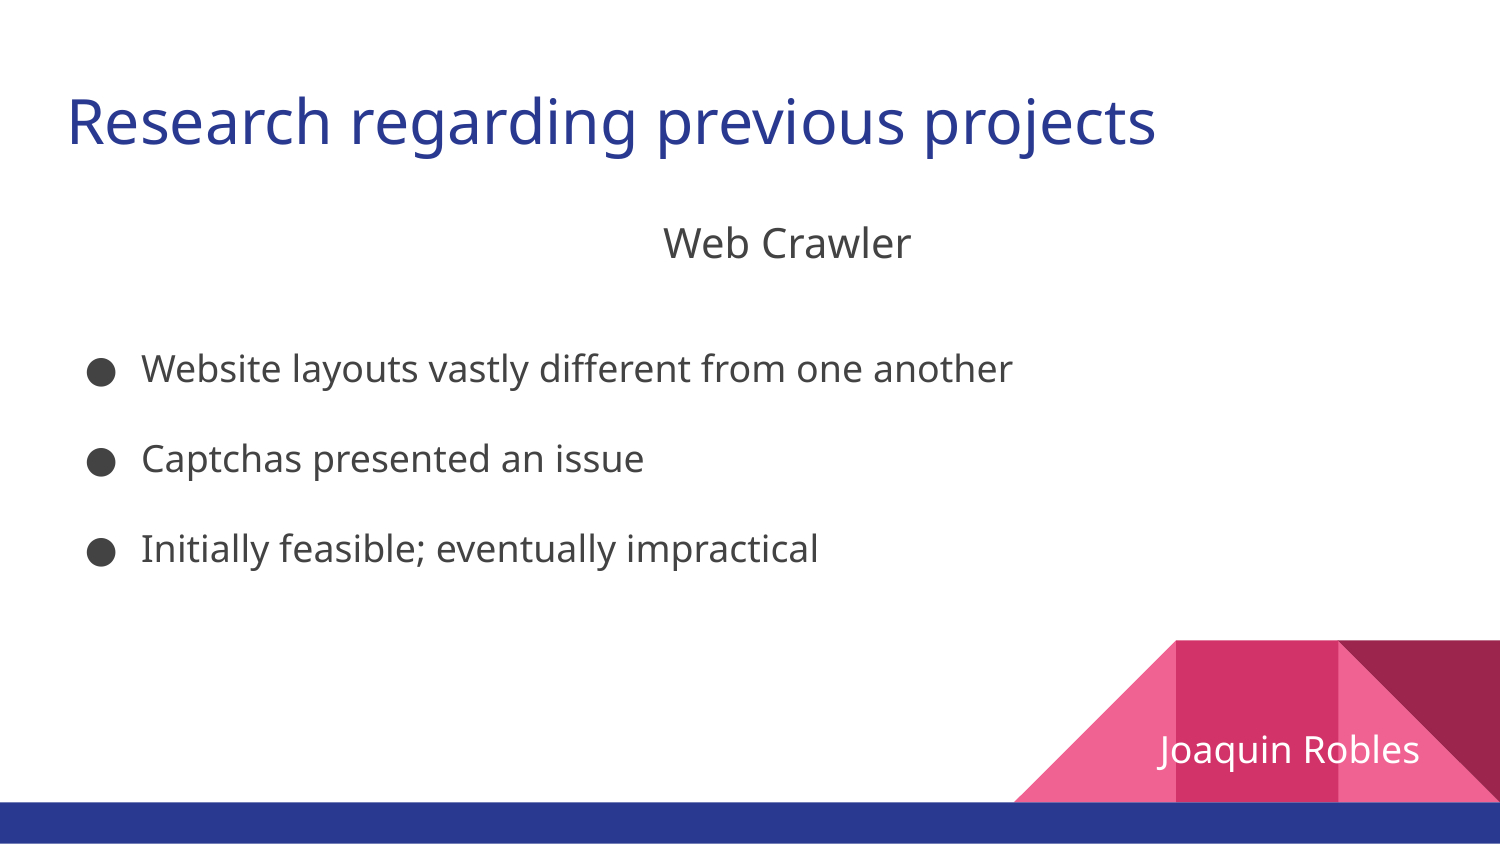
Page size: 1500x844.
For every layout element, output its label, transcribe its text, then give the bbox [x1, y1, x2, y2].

title Research regarding previous projects [51, 67, 1449, 167]
text_box Joaquin Robles [1144, 711, 1492, 788]
list Web Crawler Website layouts vastly different from one another Captchas presented an issue Initially feasible; eventually impractical [51, 201, 1449, 750]
